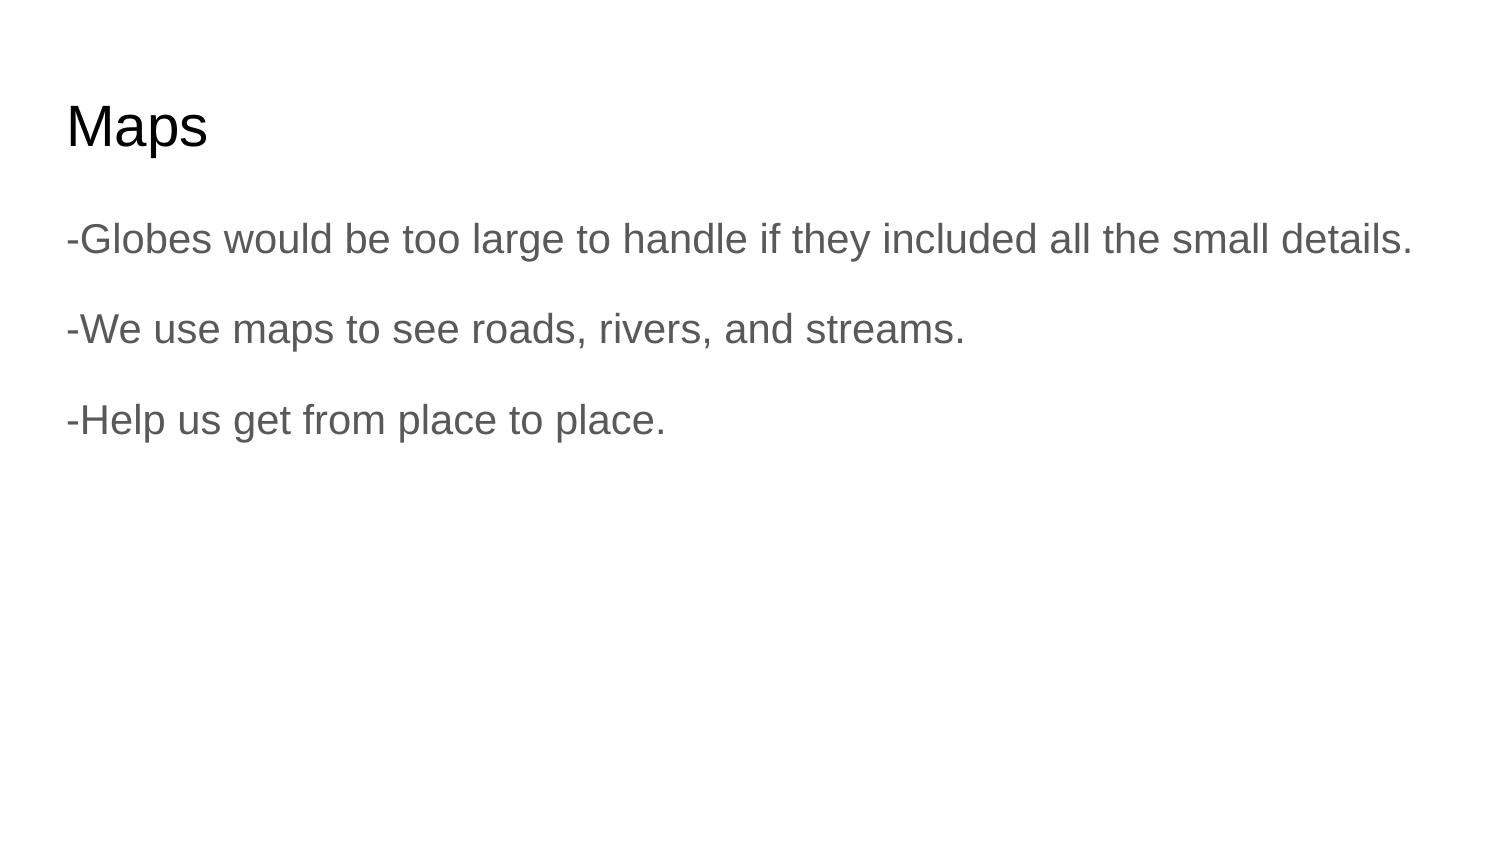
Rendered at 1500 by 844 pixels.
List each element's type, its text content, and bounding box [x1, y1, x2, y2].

title Maps [51, 72, 1449, 167]
list -Globes would be too large to handle if they included all the small details. -We use maps to see roads, rivers, and streams. -Help us get from place to place. [51, 189, 1449, 750]
